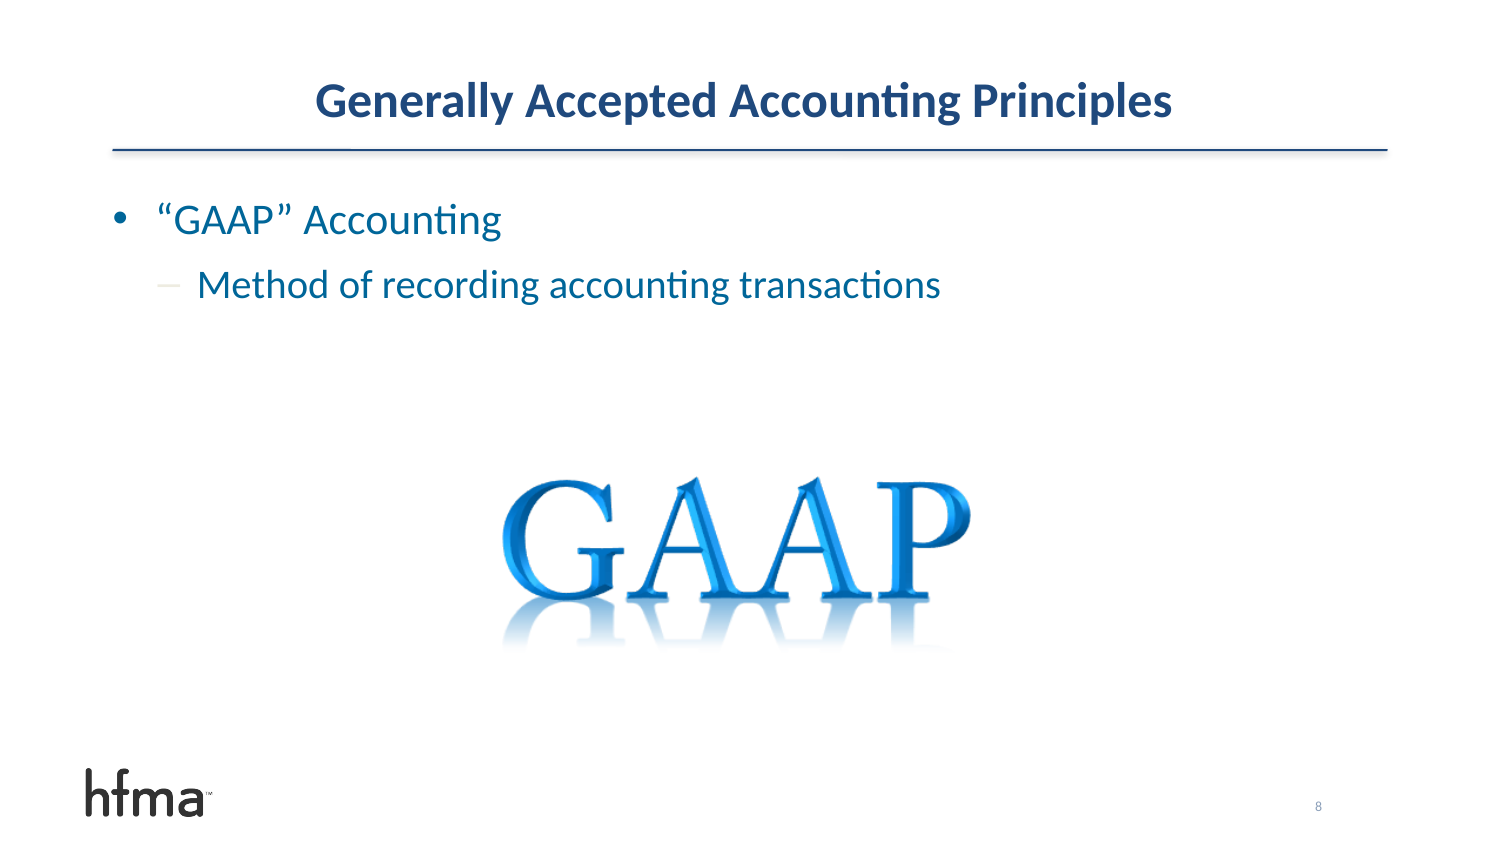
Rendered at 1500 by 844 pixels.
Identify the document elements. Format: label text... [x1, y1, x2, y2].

list “GAAP” Accounting Method of recording accounting transactions [112, 196, 1388, 713]
picture [393, 474, 1072, 713]
picture [75, 757, 221, 828]
slide_number 8 [1162, 783, 1475, 828]
title Generally Accepted Accounting Principles [112, 0, 1388, 150]
